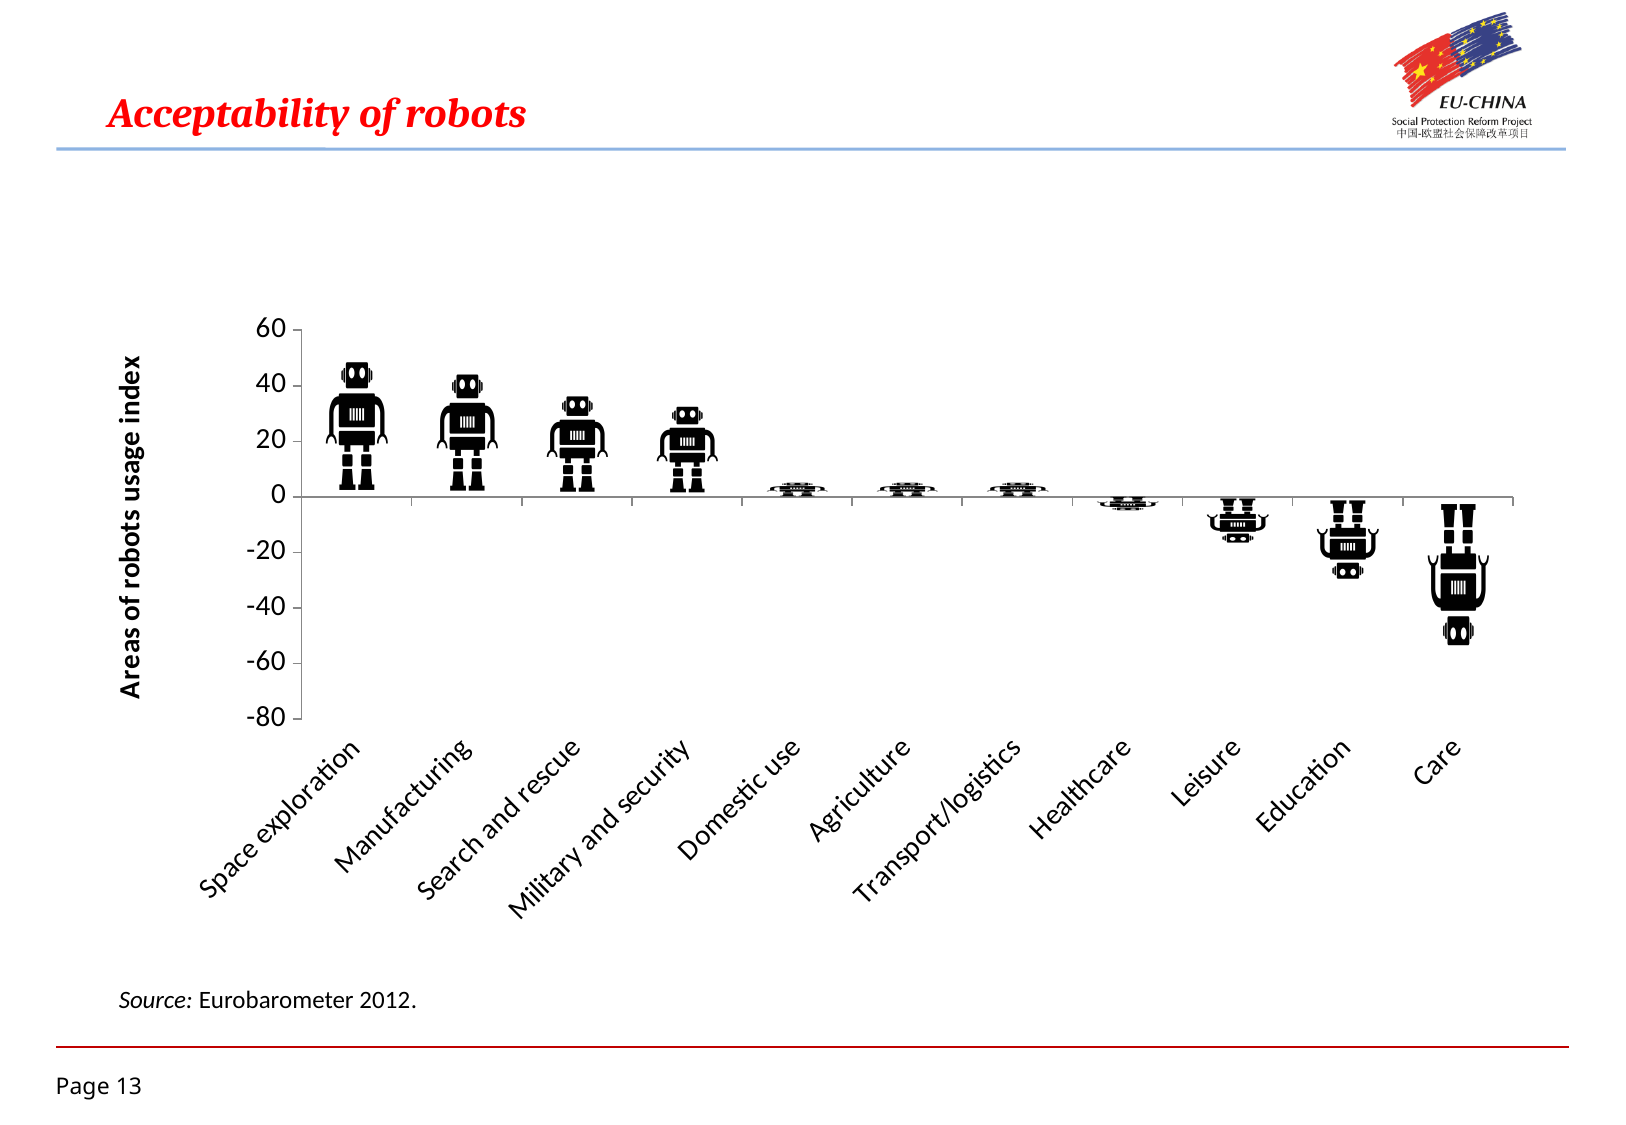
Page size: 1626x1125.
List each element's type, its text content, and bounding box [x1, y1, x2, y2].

text_box Acceptability of robots [93, 78, 1249, 144]
text_box Source: Eurobarometer 2012. [104, 975, 438, 1021]
chart [91, 302, 1543, 941]
picture [1387, 0, 1537, 147]
